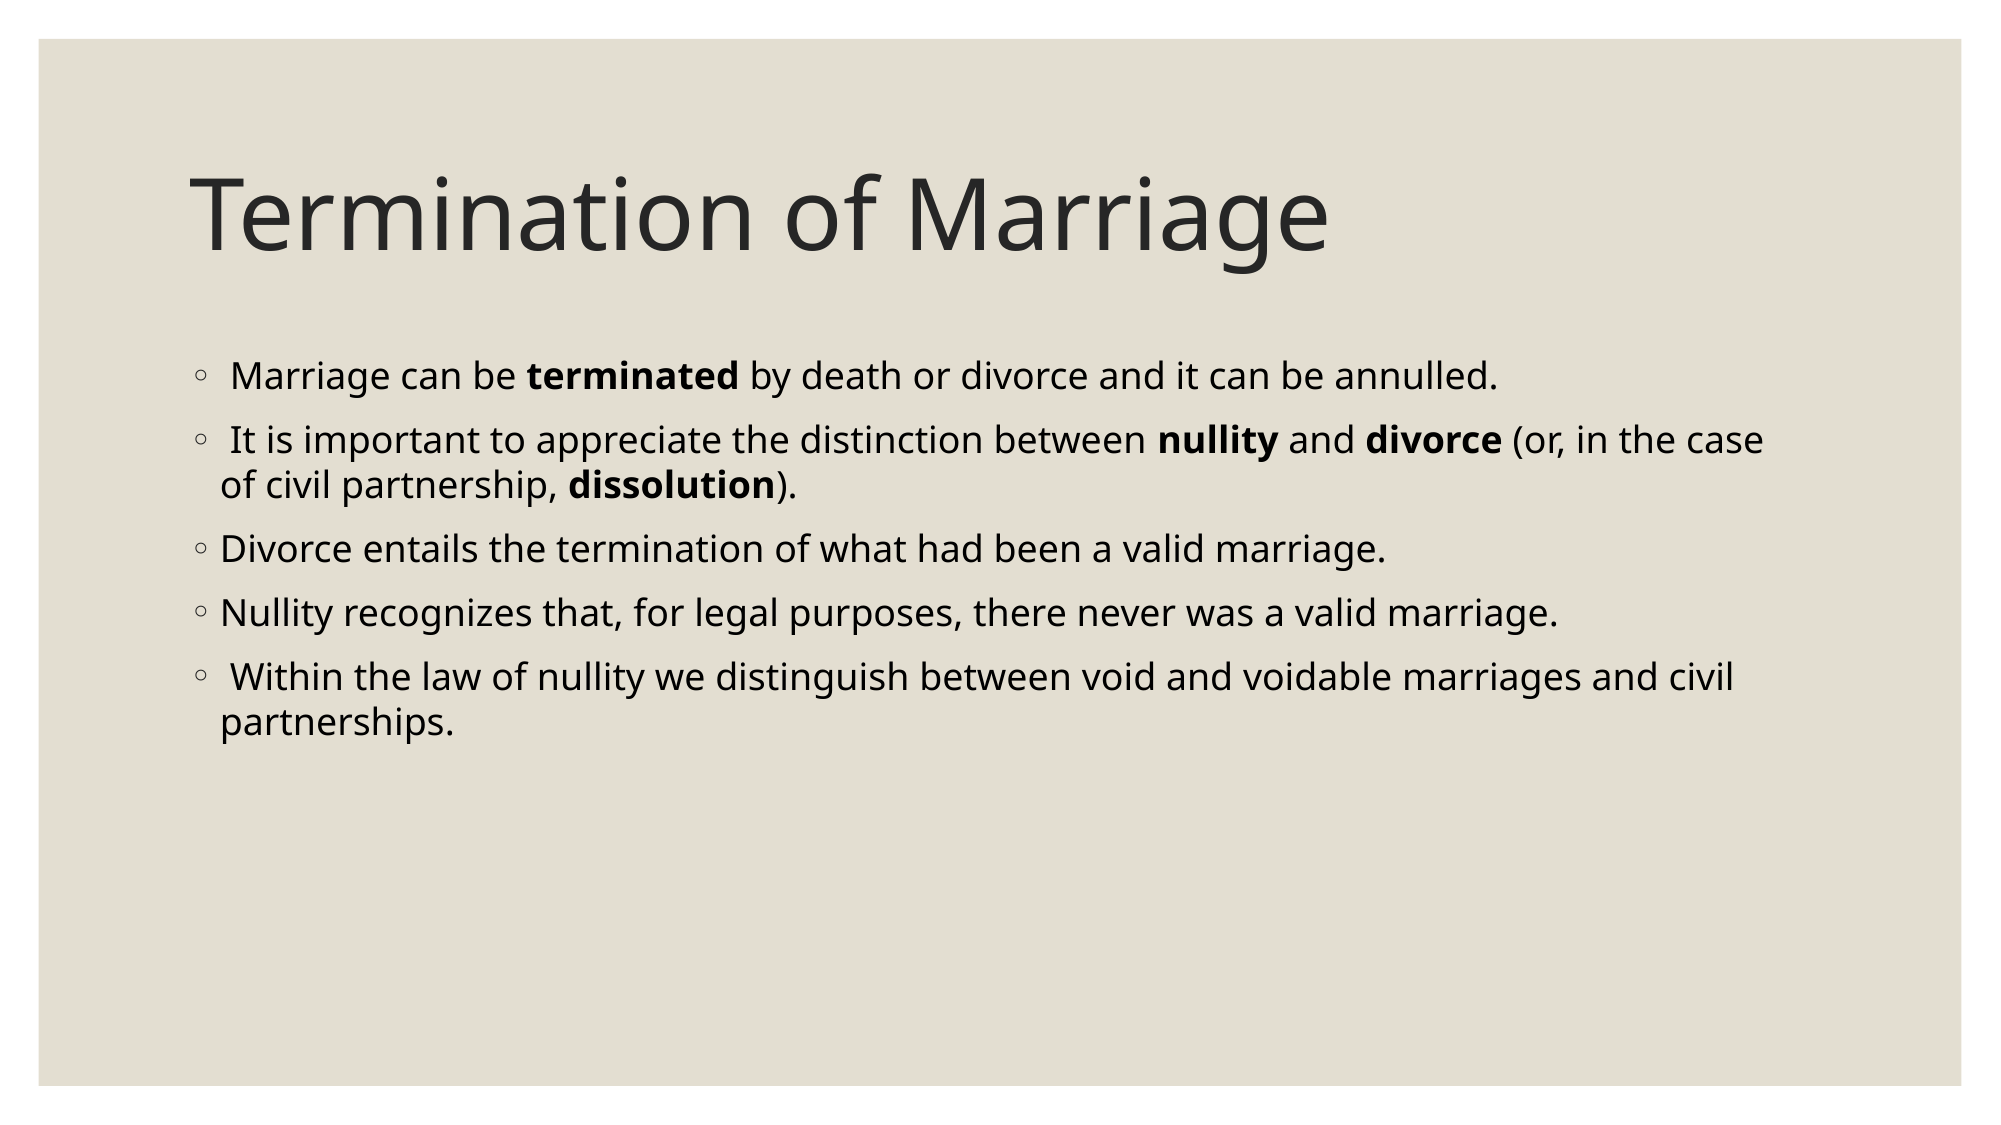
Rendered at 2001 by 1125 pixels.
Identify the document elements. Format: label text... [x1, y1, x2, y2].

title Termination of Marriage [174, 105, 1825, 331]
list Marriage can be terminated by death or divorce and it can be annulled. It is important to appreciate the distinction between nullity and divorce (or, in the case of civil partnership, dissolution). Divorce entails the termination of what had been a valid marriage. Nullity recognizes that, for legal purposes, there never was a valid marriage. Within the law of nullity we distinguish between void and voidable marriages and civil partnerships. [174, 345, 1825, 990]
